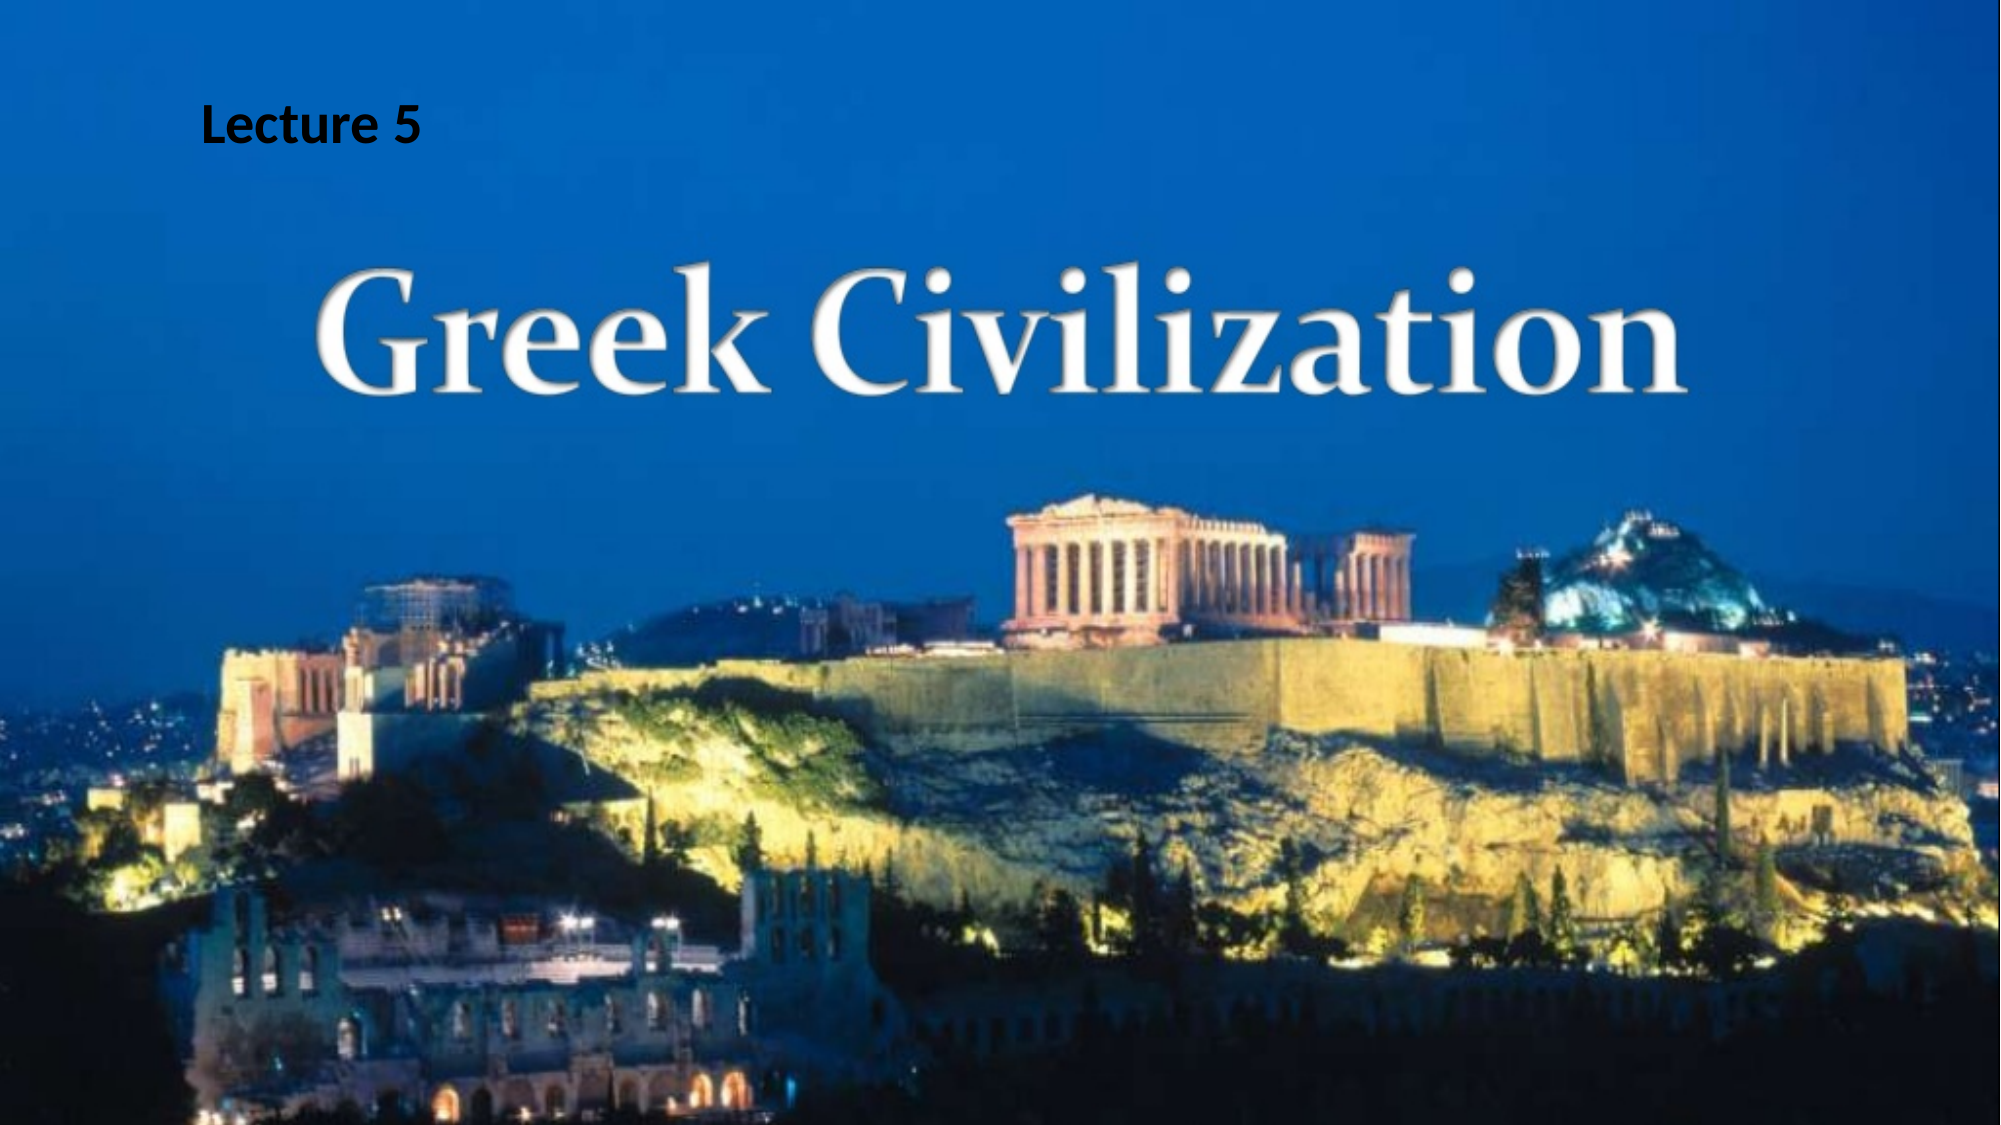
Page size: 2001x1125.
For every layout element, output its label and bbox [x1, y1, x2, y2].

list [0, 0, 2000, 1125]
